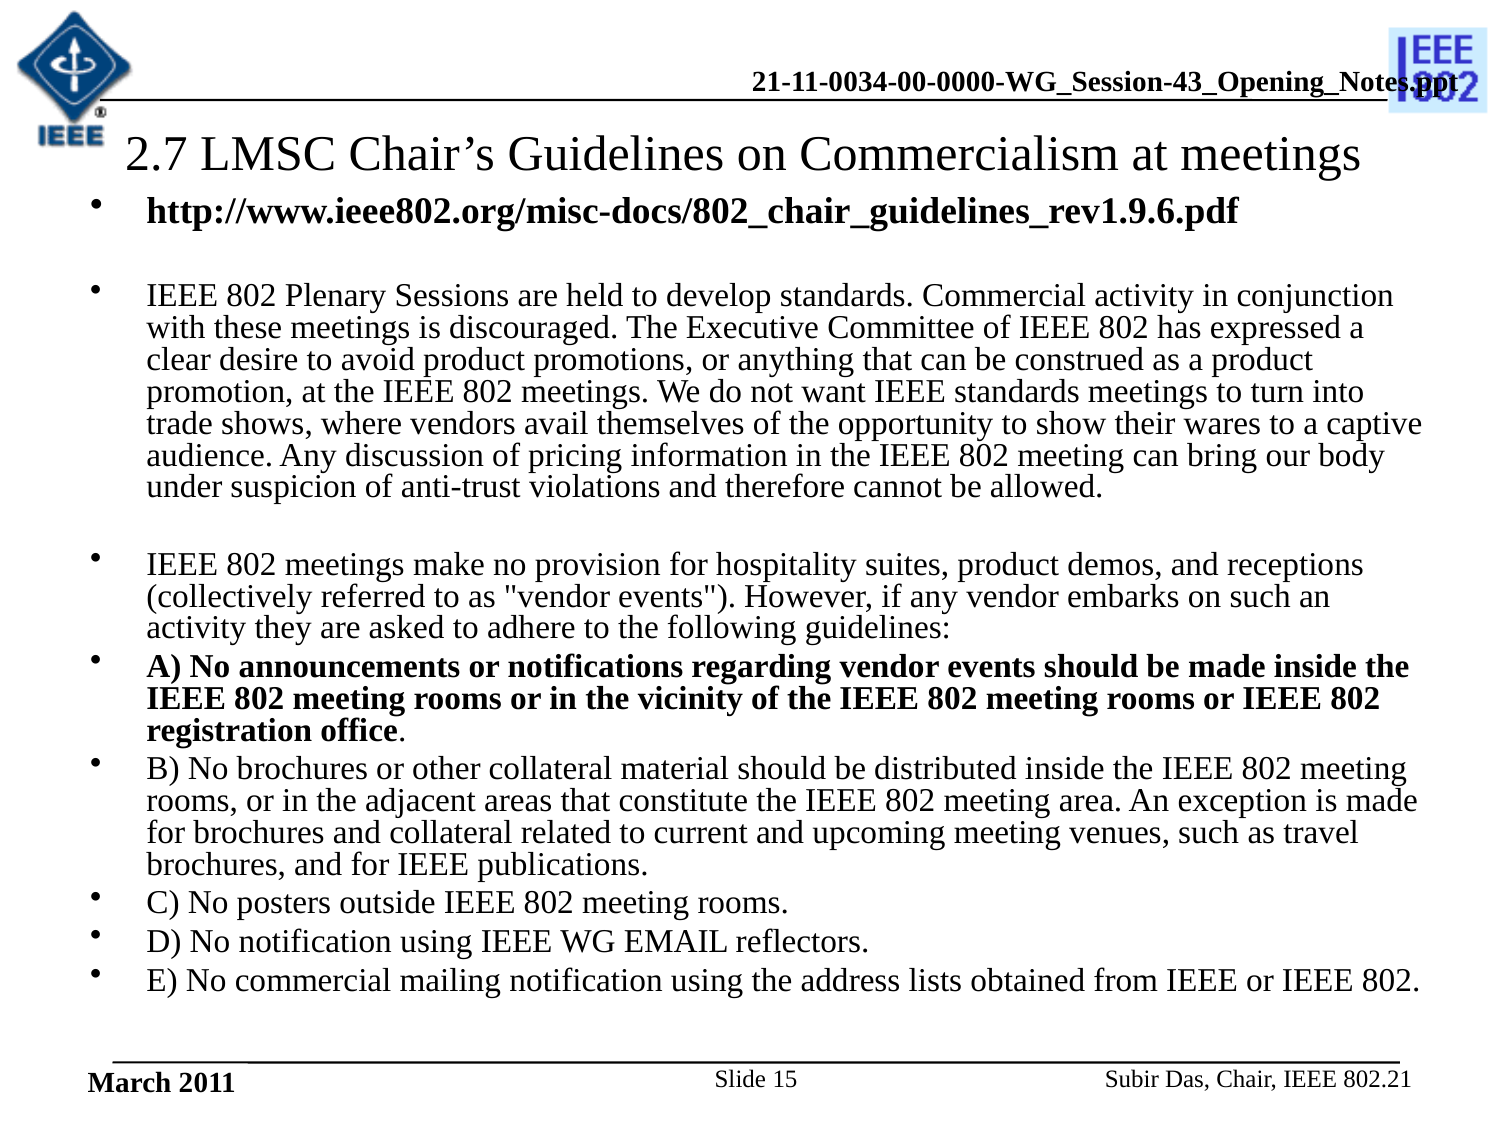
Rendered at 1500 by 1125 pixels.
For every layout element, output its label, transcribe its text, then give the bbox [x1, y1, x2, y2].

slide_number Slide 15 [712, 1061, 800, 1093]
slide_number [87, 1062, 238, 1099]
list http://www.ieee802.org/misc-docs/802_chair_guidelines_rev1.9.6.pdf IEEE 802 Plenary Sessions are held to develop standards. Commercial activity in conjunction with these meetings is discouraged. The Executive Committee of IEEE 802 has expressed a clear desire to avoid product promotions, or anything that can be construed as a product promotion, at the IEEE 802 meetings. We do not want IEEE standards meetings to turn into trade shows, where vendors avail themselves of the opportunity to show their wares to a captive audience. Any discussion of pricing information in the IEEE 802 meeting can bring our body under suspicion of anti-trust violations and therefore cannot be allowed. IEEE 802 meetings make no provision for hospitality suites, product demos, and receptions (collectively referred to as "vendor events"). However, if any vendor embarks on such an activity they are asked to adhere to the following guidelines: A) No announcements or notifications regarding vendor events should be made inside the IEEE 802 meeting rooms or in the vicinity of the IEEE 802 meeting rooms or IEEE 802 registration office. B) No brochures or other collateral material should be distributed inside the IEEE 802 meeting rooms, or in the adjacent areas that constitute the IEEE 802 meeting area. An exception is made for brochures and collateral related to current and upcoming meeting venues, such as travel brochures, and for IEEE publications. C) No posters outside IEEE 802 meeting rooms. D) No notification using IEEE WG EMAIL reflectors. E) No commercial mailing notification using the address lists obtained from IEEE or IEEE 802. [74, 187, 1451, 1051]
footer Subir Das, Chair, IEEE 802.21 [1092, 1061, 1413, 1093]
picture [12, 9, 137, 150]
title 2.7 LMSC Chair’s Guidelines on Commercialism at meetings [62, 99, 1426, 201]
picture [1374, 9, 1499, 138]
